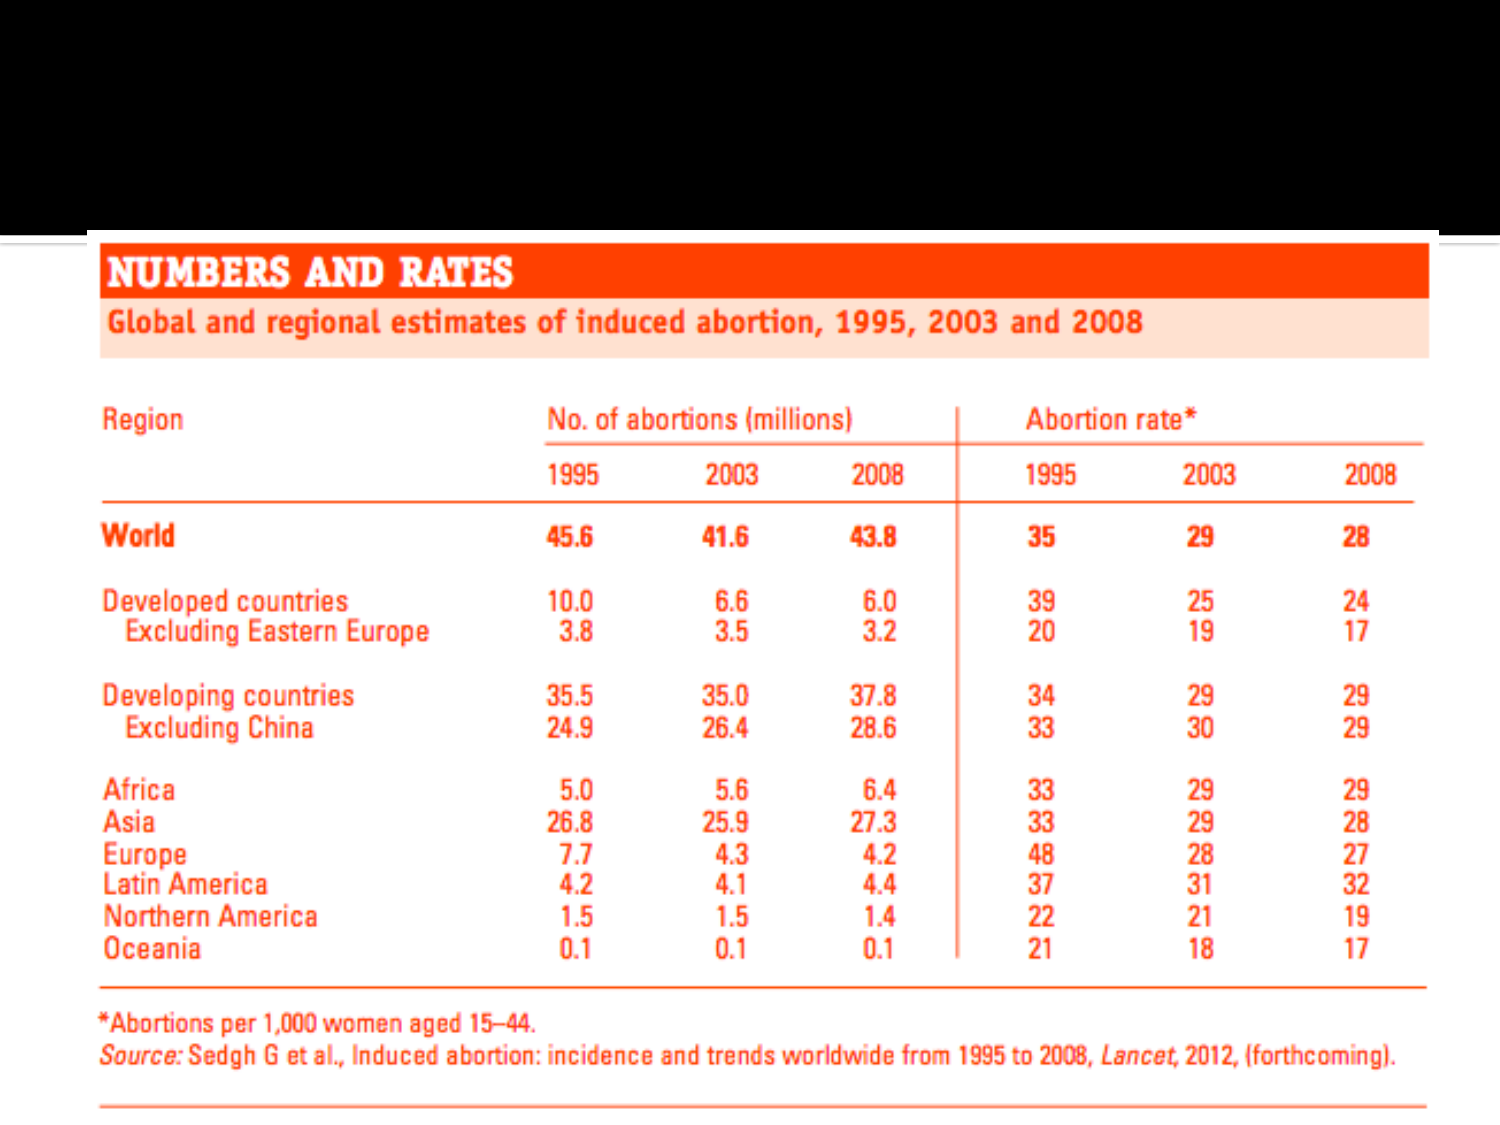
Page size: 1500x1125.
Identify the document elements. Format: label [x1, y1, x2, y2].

list [0, 230, 1500, 1125]
